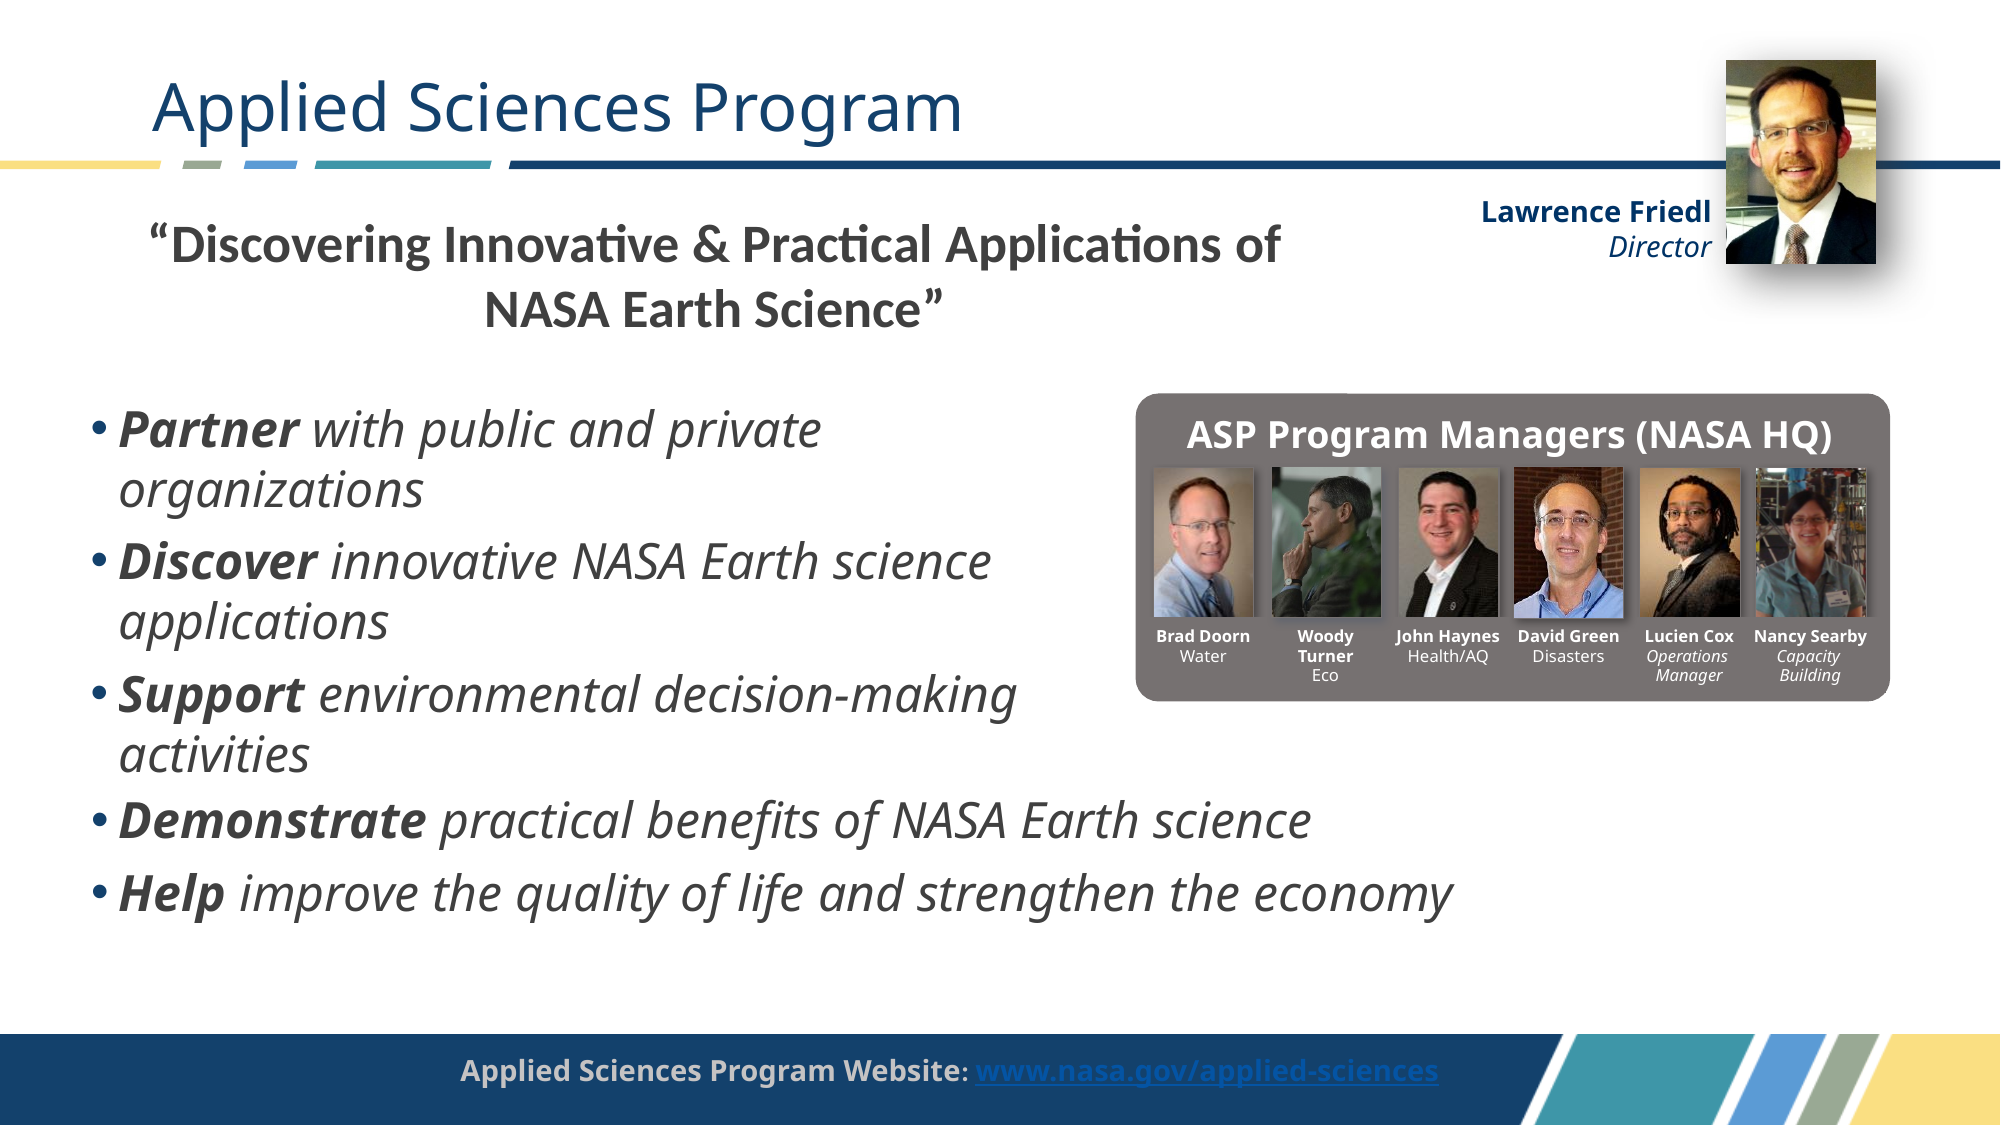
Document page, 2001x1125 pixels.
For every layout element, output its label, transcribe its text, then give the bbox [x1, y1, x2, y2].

text_box Demonstrate practical benefits of NASA Earth science Help improve the quality of life and strengthen the economy [76, 781, 1737, 929]
picture [1726, 60, 1876, 264]
text_box Lawrence Friedl Director [1444, 185, 1713, 271]
text_box Applied Sciences Program Website: www.nasa.gov/applied-sciences [272, 1045, 1635, 1096]
picture [0, 1034, 2000, 1125]
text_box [1140, 398, 1885, 697]
title Applied Sciences Program [137, 59, 1727, 161]
text_box Partner with public and private organizations Discover innovative NASA Earth science applications Support environmental decision-making activities [75, 389, 1063, 790]
text_box “Discovering Innovative & Practical Applications of NASA Earth Science” [82, 200, 1348, 346]
